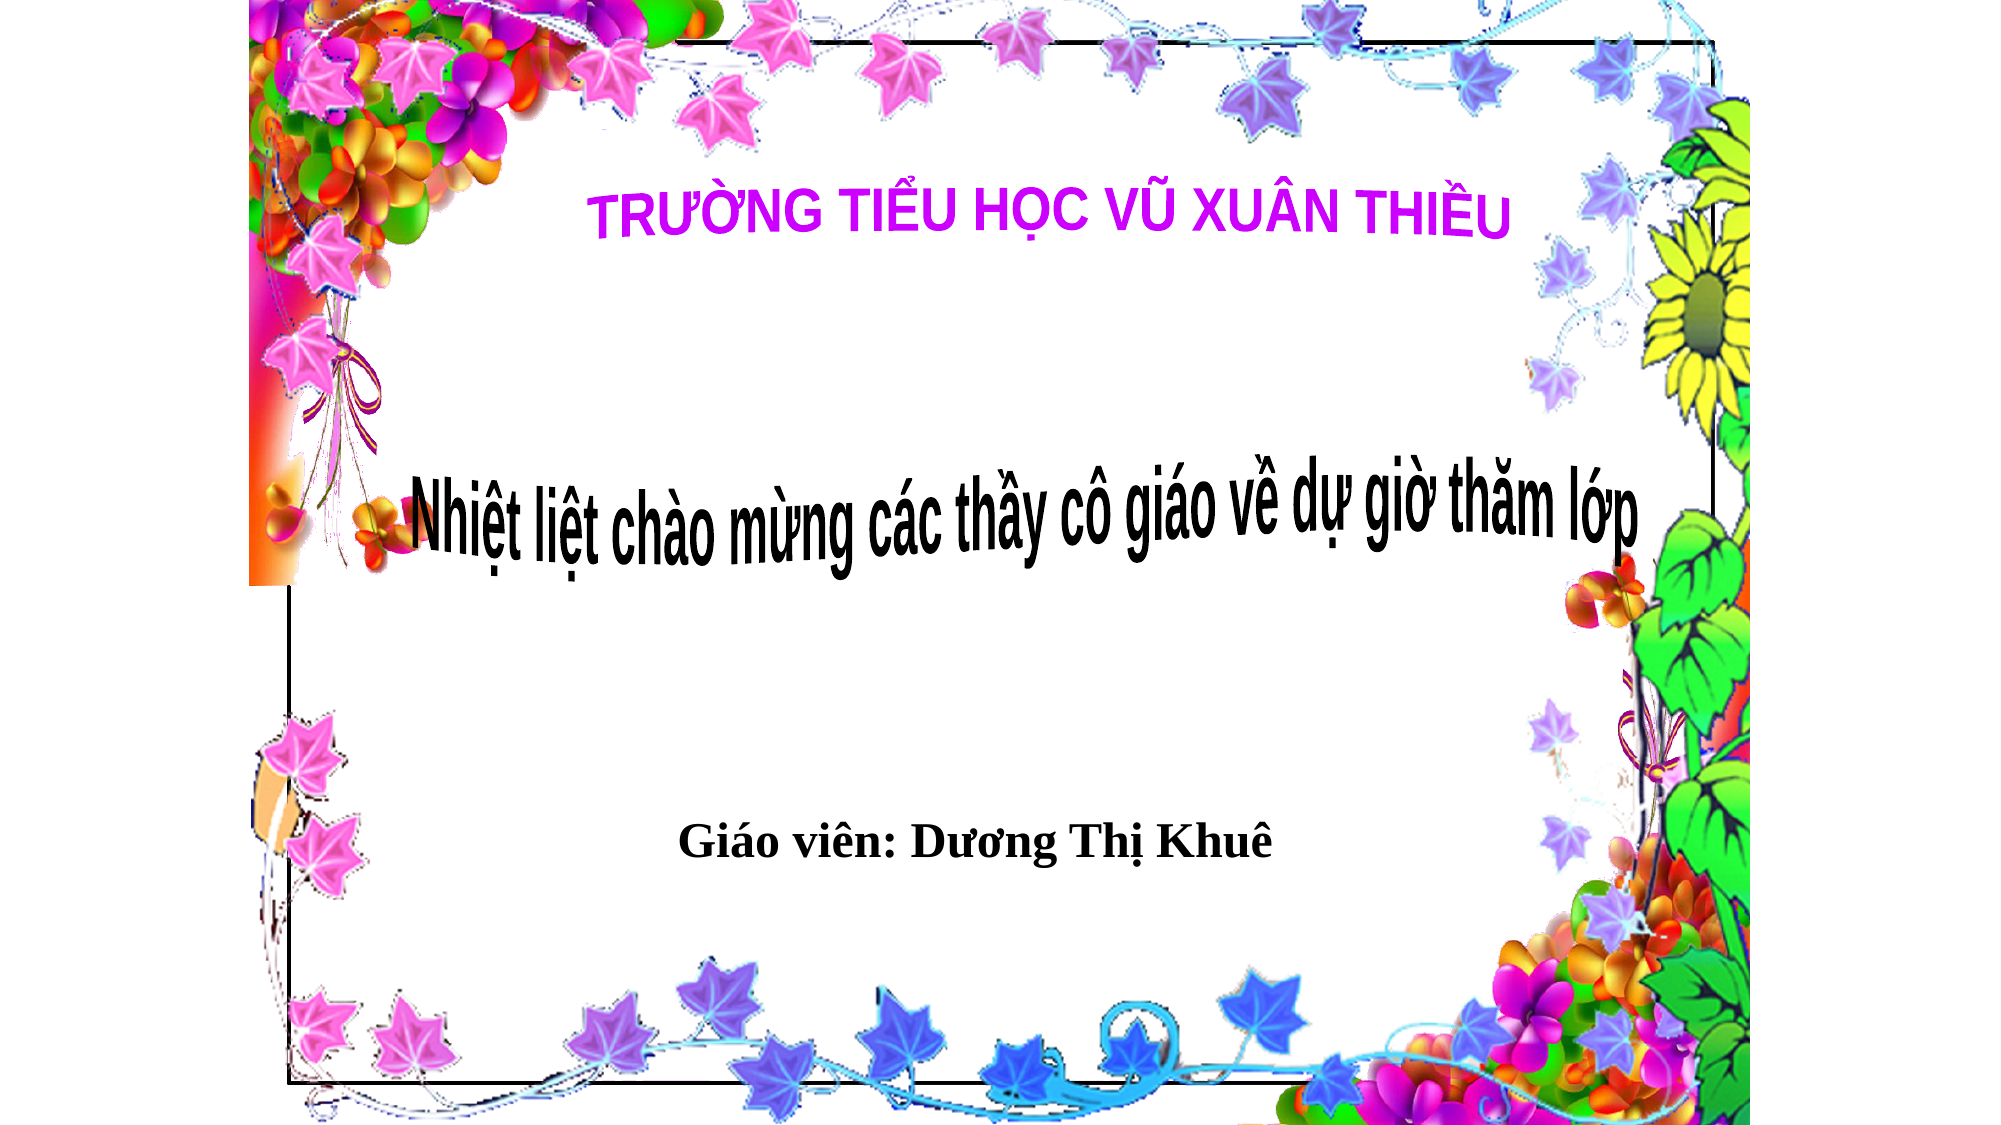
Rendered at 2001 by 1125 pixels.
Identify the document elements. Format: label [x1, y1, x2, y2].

picture [249, 0, 1751, 1125]
